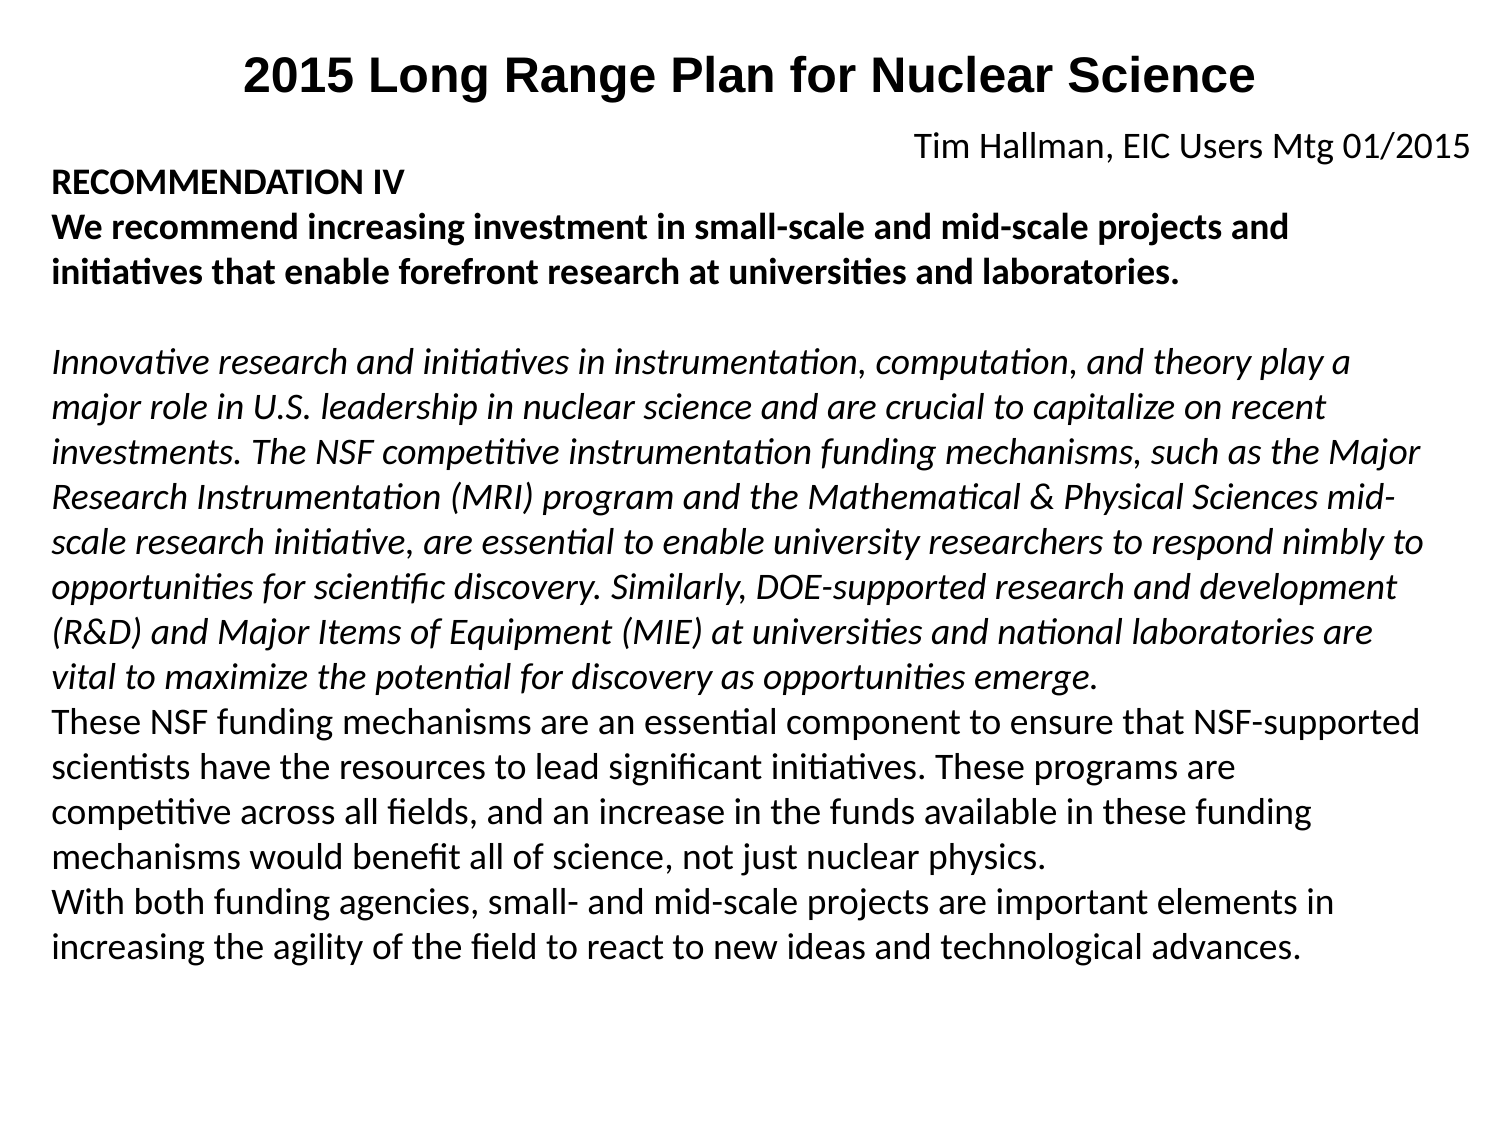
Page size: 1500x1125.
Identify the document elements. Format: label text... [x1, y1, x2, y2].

text_box Tim Hallman, EIC Users Mtg 01/2015 [899, 113, 1487, 174]
title 2015 Long Range Plan for Nuclear Science [0, 20, 1500, 126]
text_box RECOMMENDATION IV We recommend increasing investment in small-scale and mid-scale projects and initiatives that enable forefront research at universities and laboratories. Innovative research and initiatives in instrumentation, computation, and theory play a major role in U.S. leadership in nuclear science and are crucial to capitalize on recent investments. The NSF competitive instrumentation funding mechanisms, such as the Major Research Instrumentation (MRI) program and the Mathematical & Physical Sciences mid-scale research initiative, are essential to enable university researchers to respond nimbly to opportunities for scientific discovery. Similarly, DOE-supported research and development (R&D) and Major Items of Equipment (MIE) at universities and national laboratories are vital to maximize the potential for discovery as opportunities emerge. These NSF funding mechanisms are an essential component to ensure that NSF-supported scientists have the resources to lead significant initiatives. These programs are competitive across all fields, and an increase in the funds available in these funding mechanisms would benefit all of science, not just nuclear physics. With both funding agencies, small- and mid-scale projects are important elements in increasing the agility of the field to react to new ideas and technological advances. [36, 149, 1441, 975]
